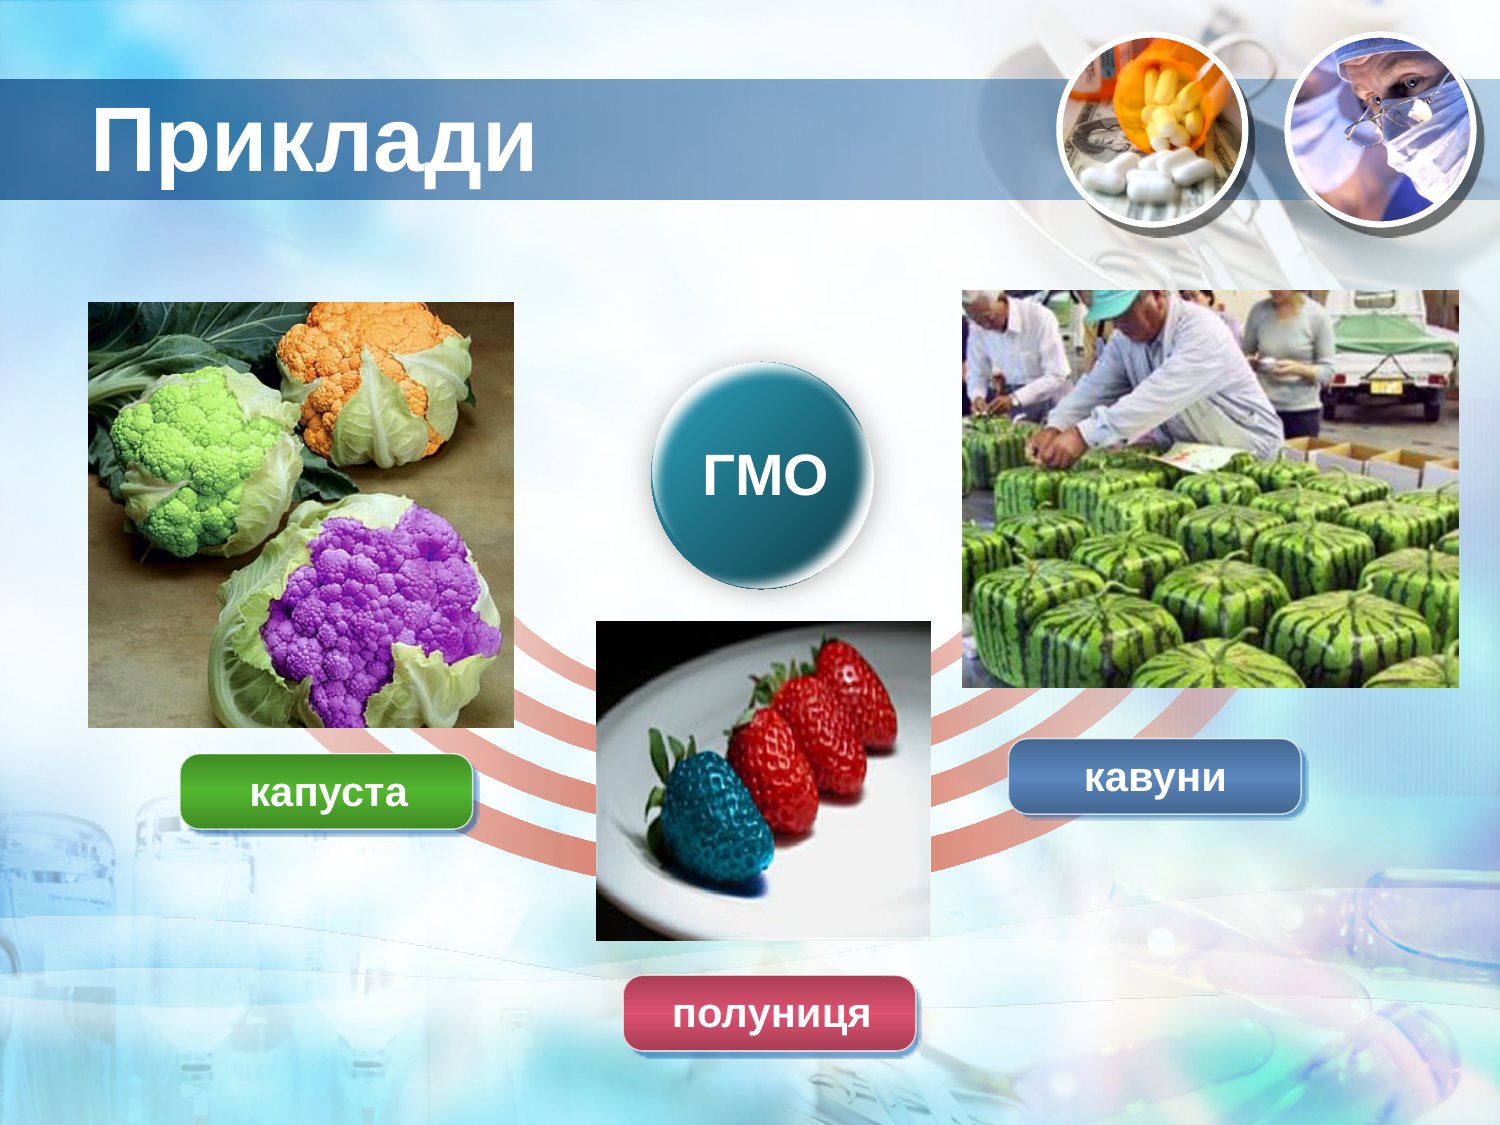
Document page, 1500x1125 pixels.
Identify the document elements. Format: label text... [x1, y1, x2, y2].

text_box [627, 1044, 911, 1052]
title Приклади [74, 40, 1051, 229]
text_box полуниця [620, 978, 924, 1044]
picture [1081, 38, 1223, 75]
picture [0, 0, 1500, 1125]
picture [614, 327, 907, 620]
picture [1309, 38, 1470, 221]
text_box капуста [176, 757, 188, 823]
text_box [193, 75, 1313, 893]
